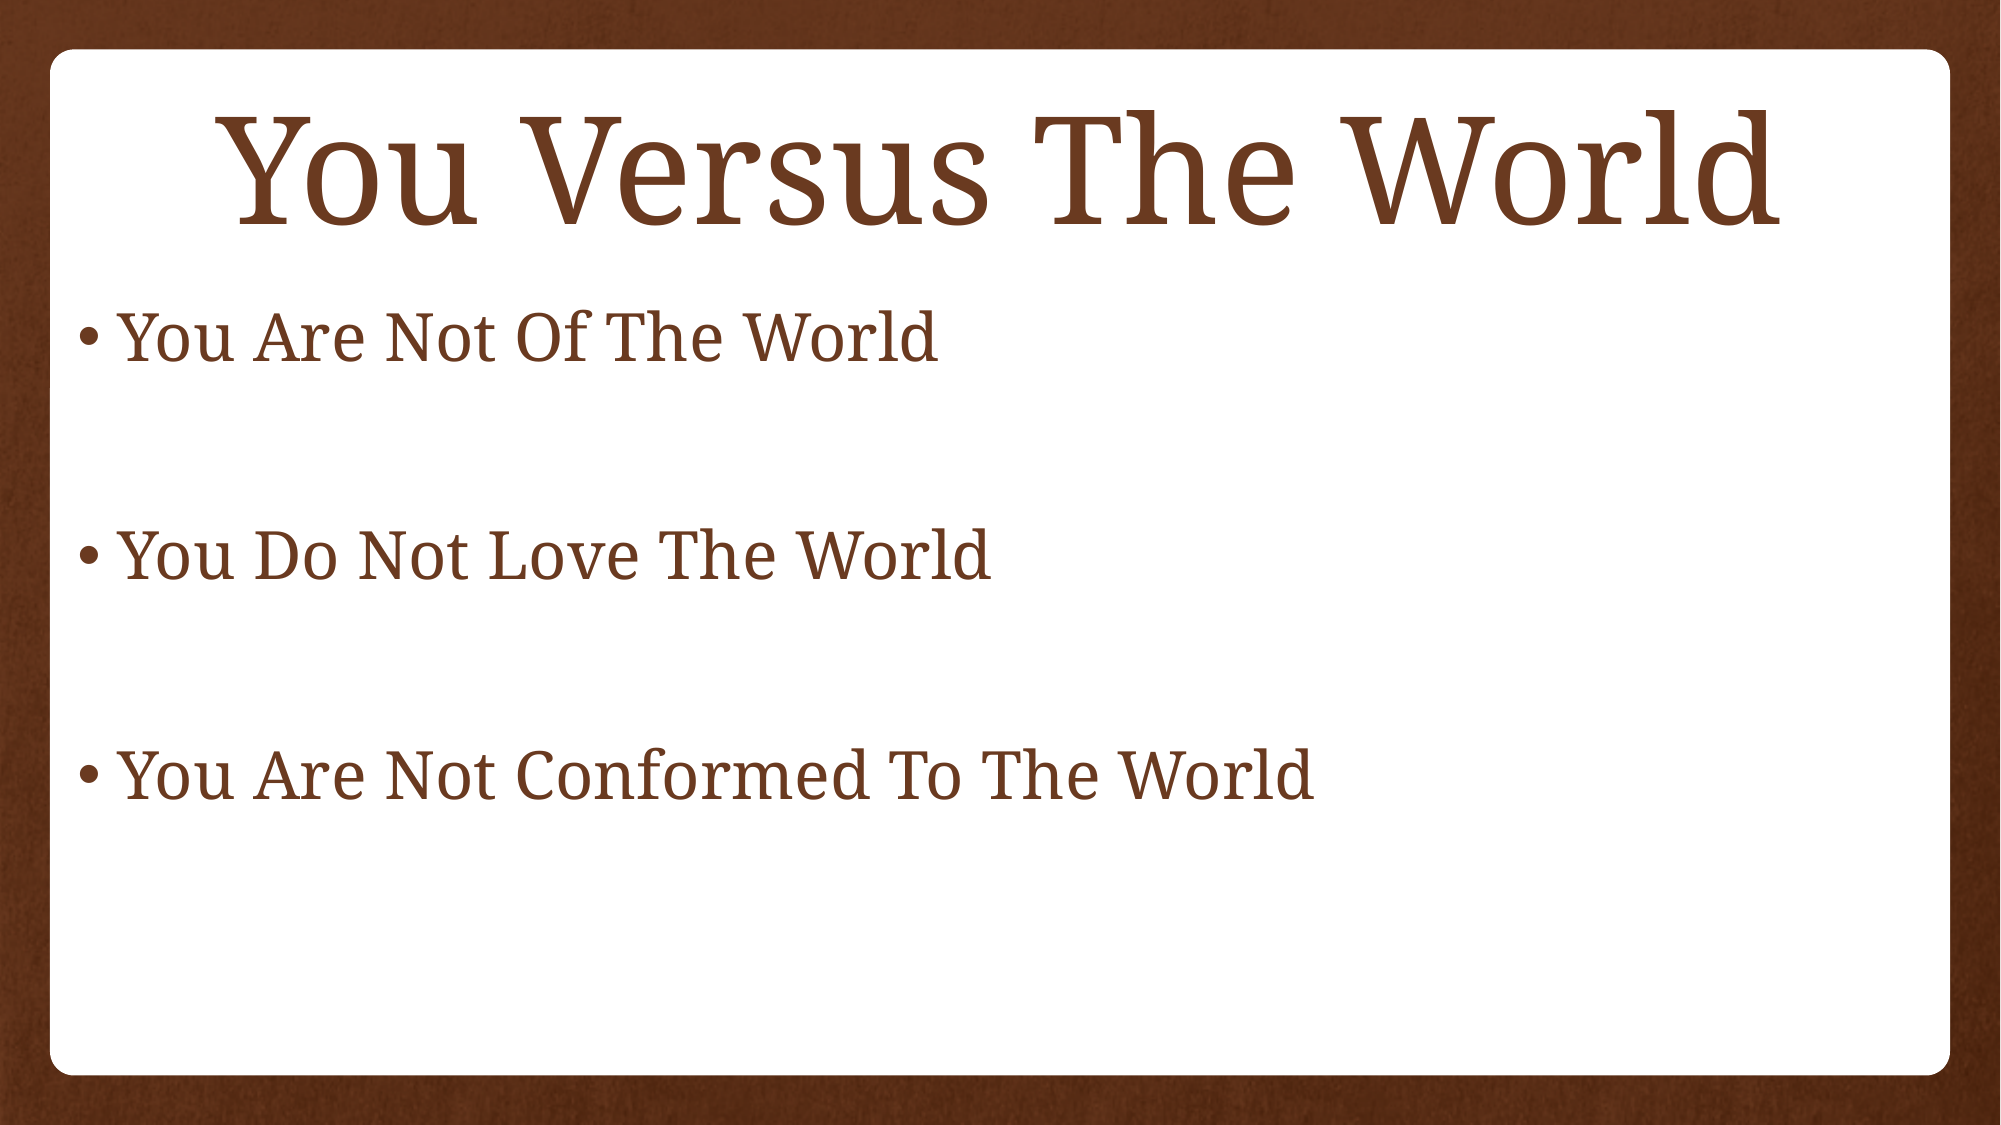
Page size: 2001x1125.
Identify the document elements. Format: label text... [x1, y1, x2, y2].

title You Versus The World [62, 70, 1938, 263]
list You Are Not Of The World You Do Not Love The World You Are Not Conformed To The World [62, 295, 1938, 1088]
